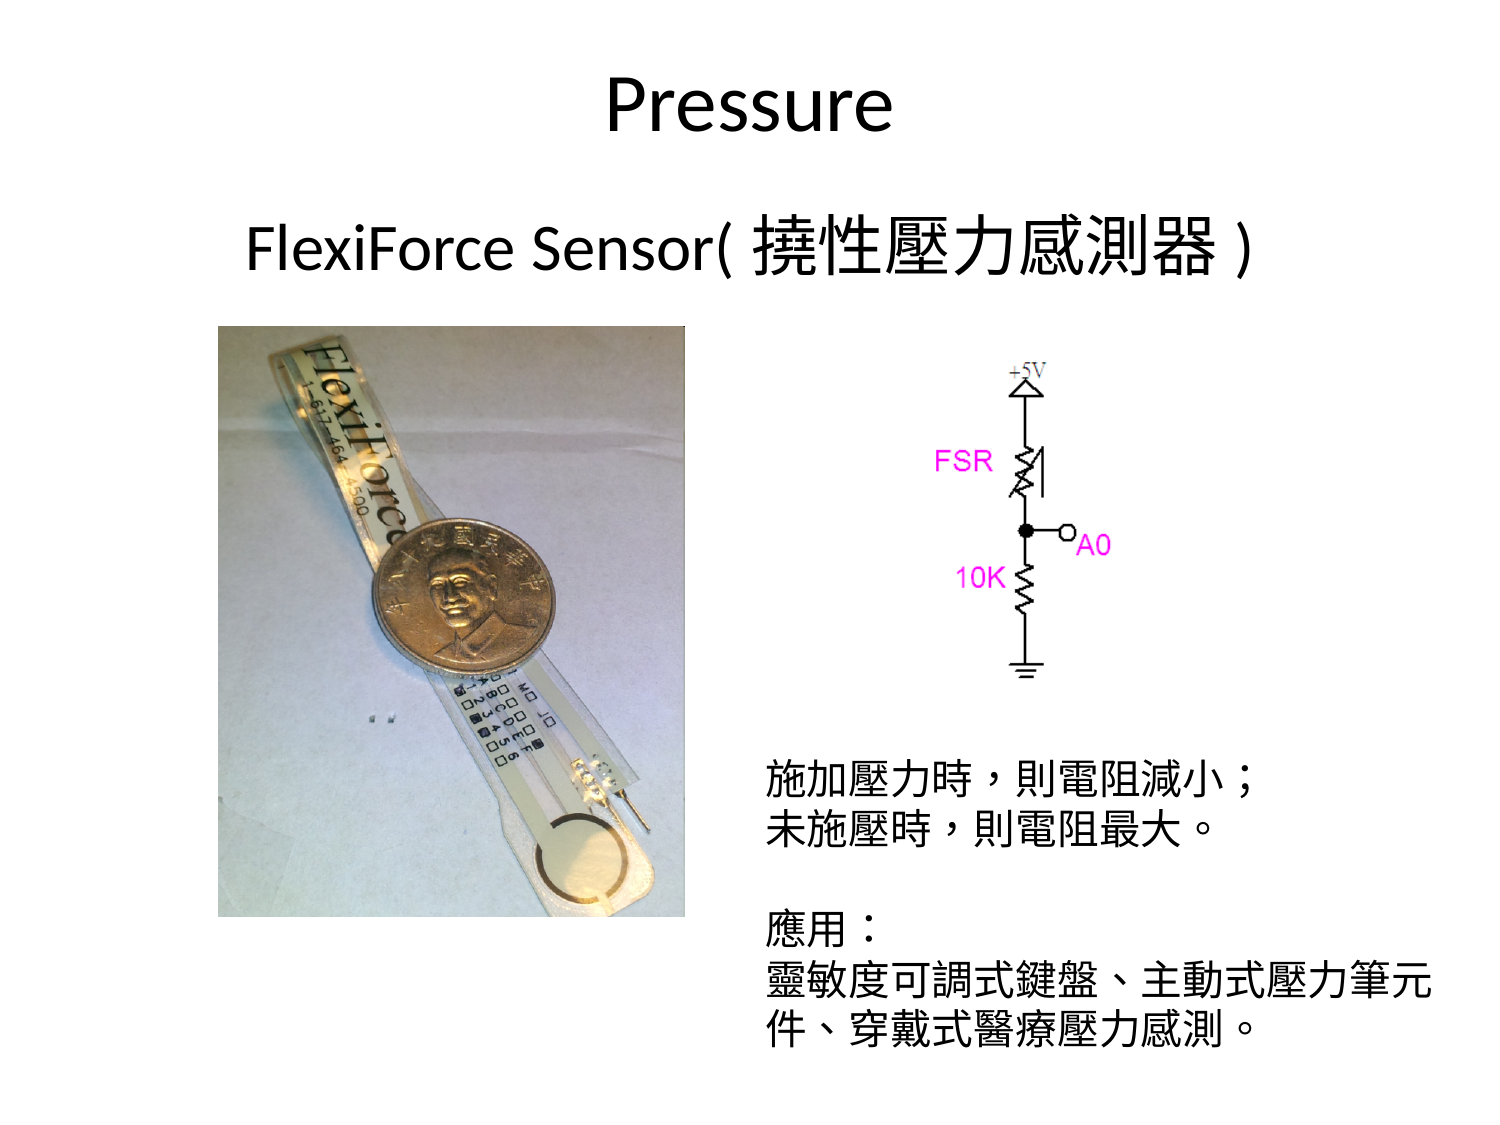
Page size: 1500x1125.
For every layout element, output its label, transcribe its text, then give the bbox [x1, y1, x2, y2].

picture [218, 325, 685, 917]
text_box 施加壓力時，則電阻減小； 未施壓時，則電阻最大。 應用： 靈敏度可調式鍵盤、主動式壓力筆元件、穿戴式醫療壓力感測。 [750, 727, 1461, 1079]
text_box FlexiForce Sensor(撓性壓力感測器) [159, 196, 1341, 284]
picture [915, 325, 1140, 702]
text_box Pressure [74, 40, 1425, 145]
